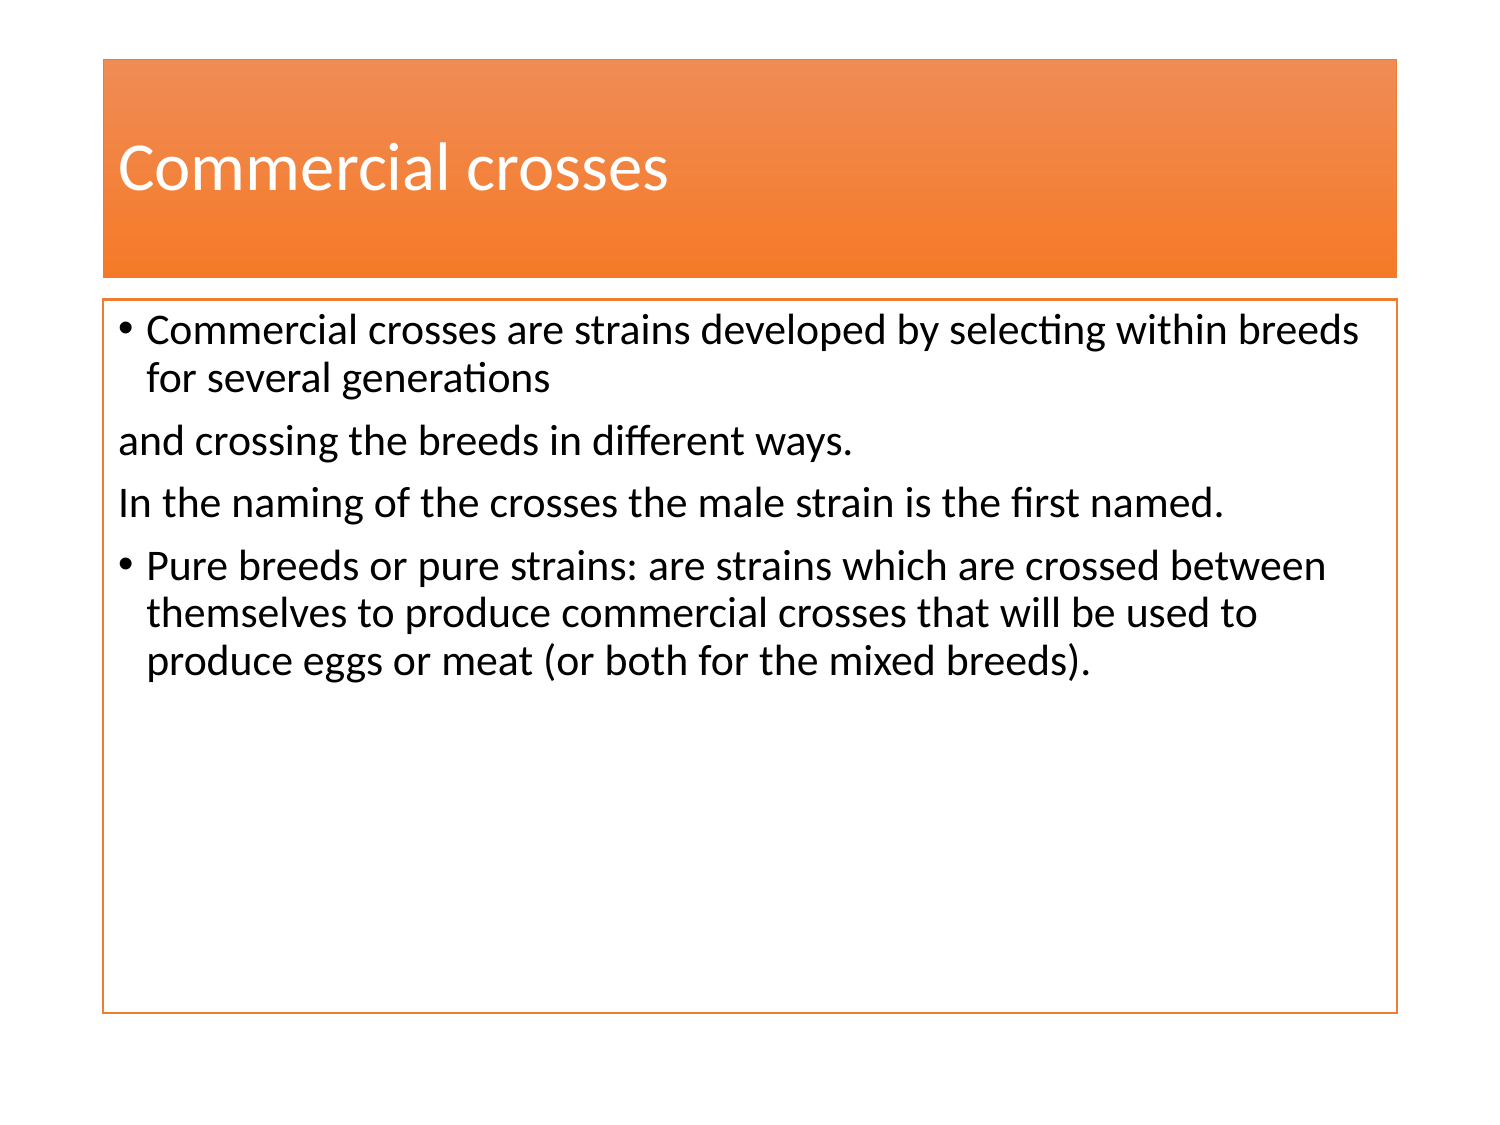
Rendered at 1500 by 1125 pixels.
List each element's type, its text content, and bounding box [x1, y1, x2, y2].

title Commercial crosses [103, 59, 1397, 278]
list Commercial crosses are strains developed by selecting within breeds for several generations and crossing the breeds in different ways. In the naming of the crosses the male strain is the first named. Pure breeds or pure strains: are strains which are crossed between themselves to produce commercial crosses that will be used to produce eggs or meat (or both for the mixed breeds). [102, 298, 1398, 1014]
